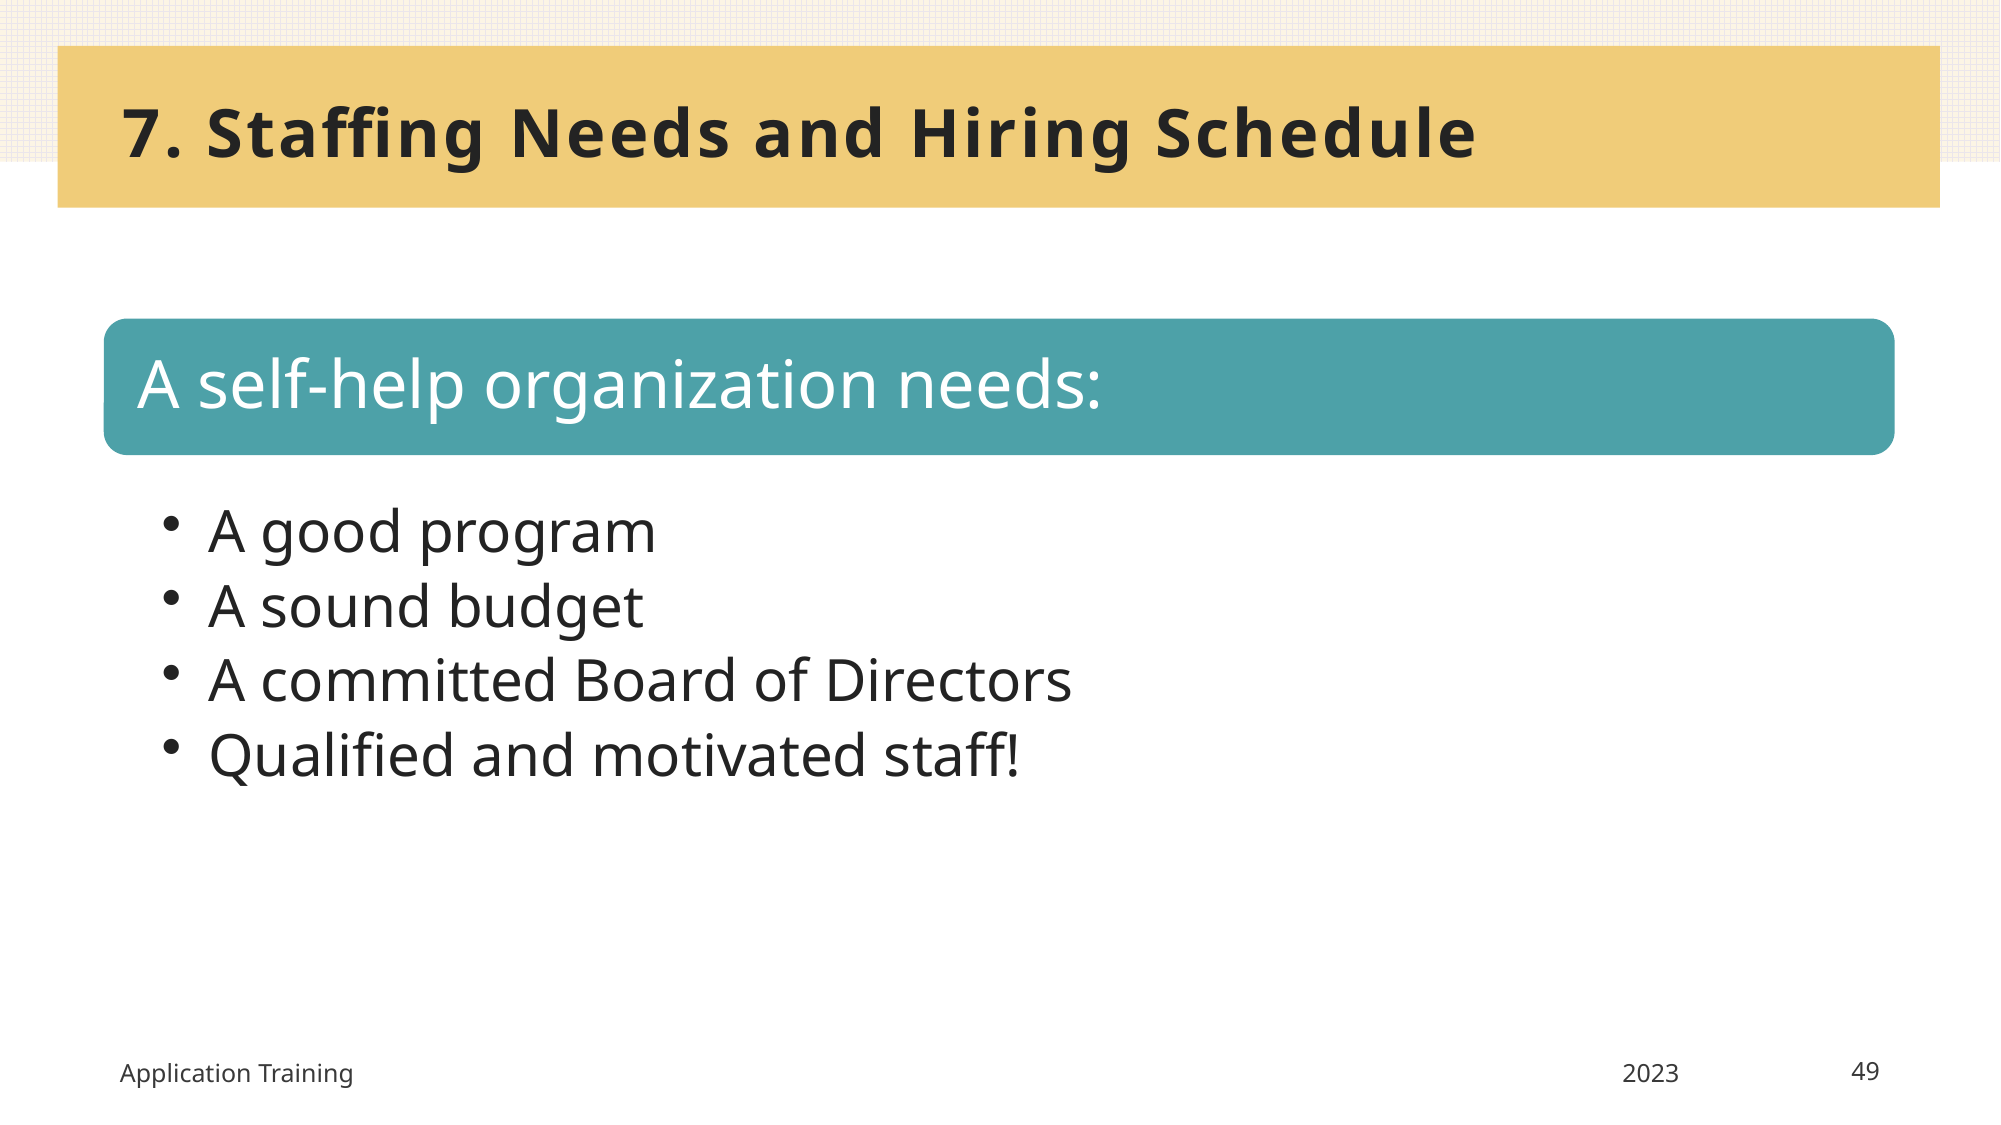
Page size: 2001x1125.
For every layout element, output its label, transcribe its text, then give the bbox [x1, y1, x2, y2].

title 7. Staffing Needs and Hiring Schedule [104, 78, 1894, 192]
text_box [104, 268, 1894, 1014]
slide_number 49 [1756, 1042, 1896, 1103]
slide_number 2023 [1196, 1042, 1695, 1103]
text_box Application Training [104, 1042, 1137, 1103]
